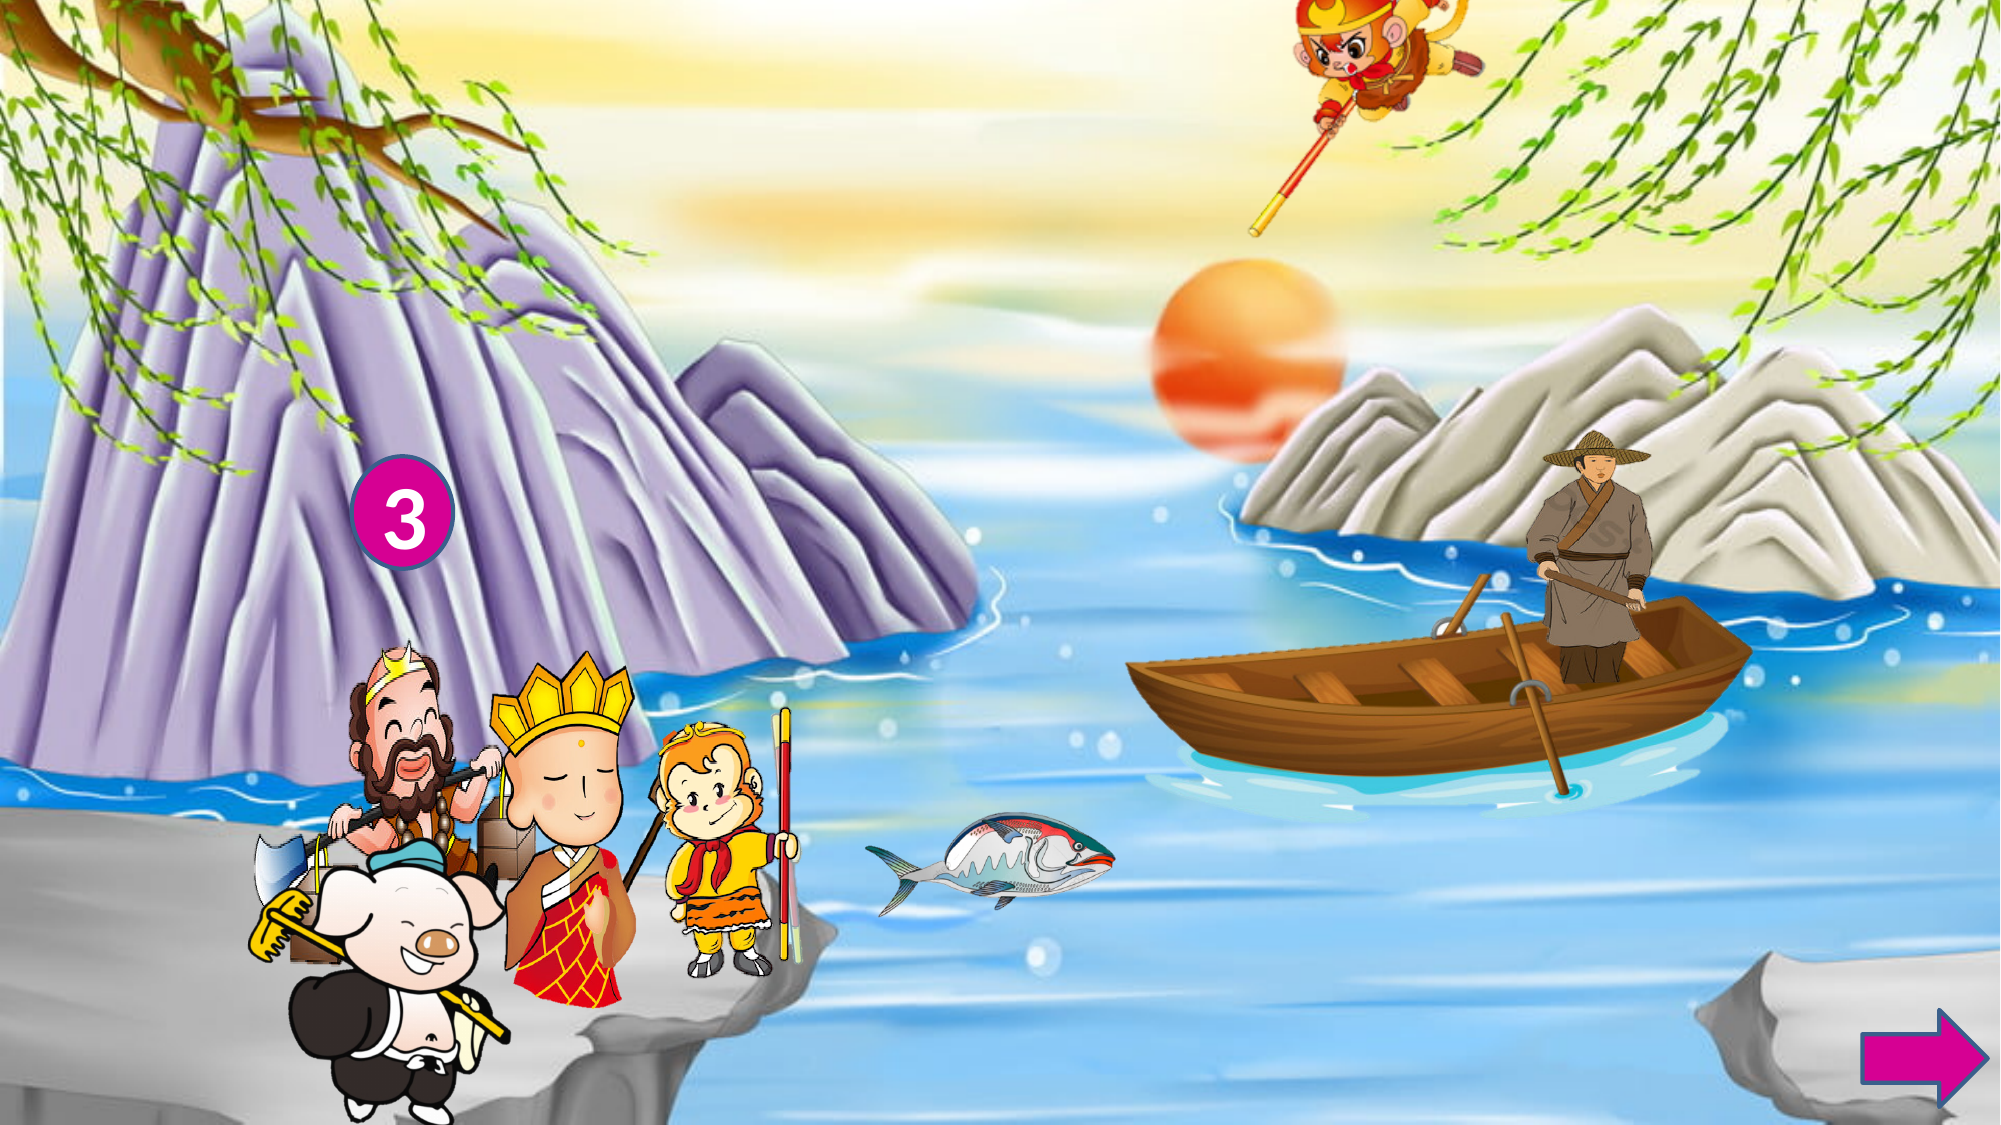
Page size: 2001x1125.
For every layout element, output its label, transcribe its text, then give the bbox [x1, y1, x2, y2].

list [1224, 0, 1558, 239]
text_box 3 [349, 454, 456, 571]
text_box [1860, 1007, 1990, 1109]
picture [0, 0, 2001, 1125]
